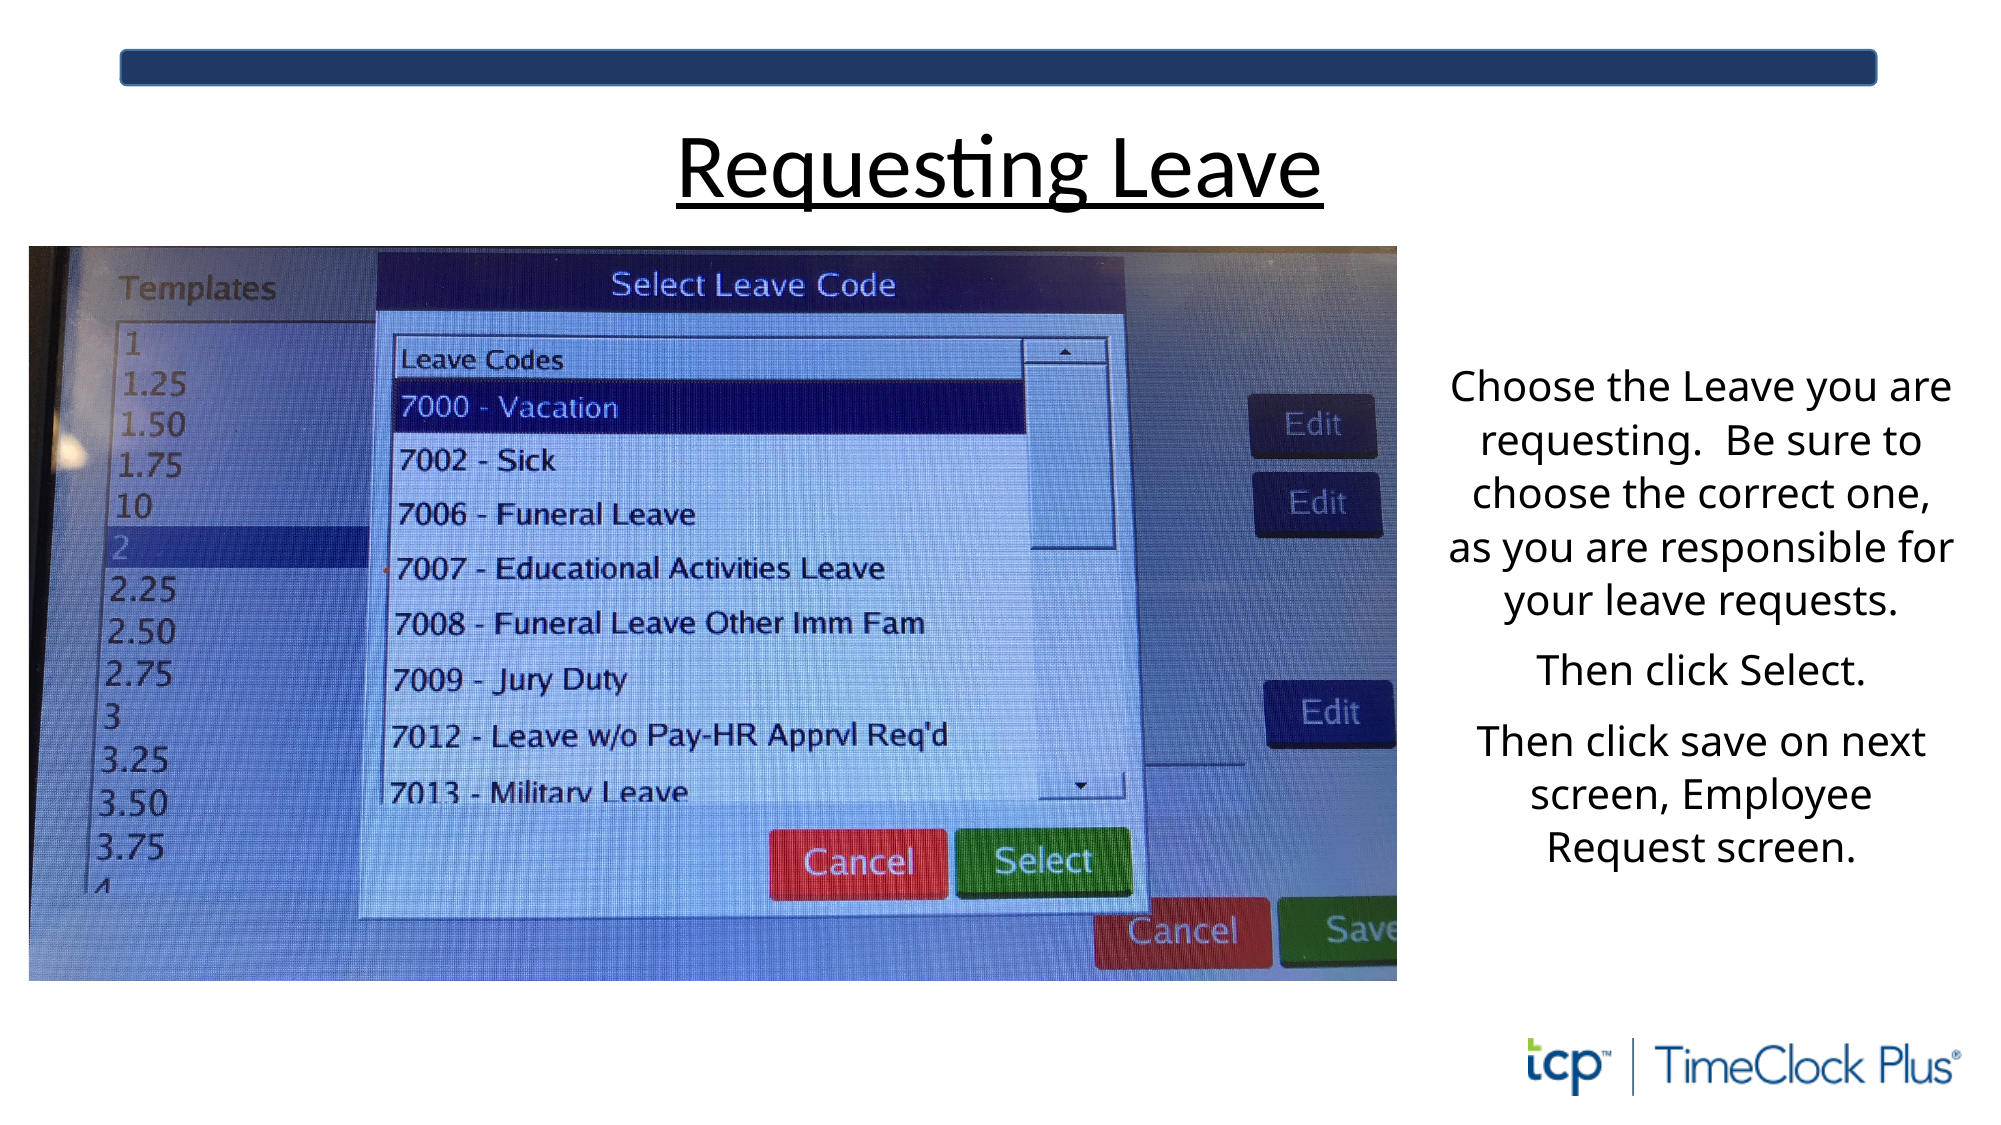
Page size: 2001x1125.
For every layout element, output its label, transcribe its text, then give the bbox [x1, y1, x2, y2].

text_box [119, 48, 1878, 87]
text_box Requesting Leave [137, 98, 1863, 223]
picture [28, 246, 1397, 981]
text_box Choose the Leave you are requesting. Be sure to choose the correct one, as you are responsible for your leave requests. Then click Select. Then click save on next screen, Employee Request screen. [1432, 335, 1971, 893]
picture [1528, 1038, 1962, 1096]
